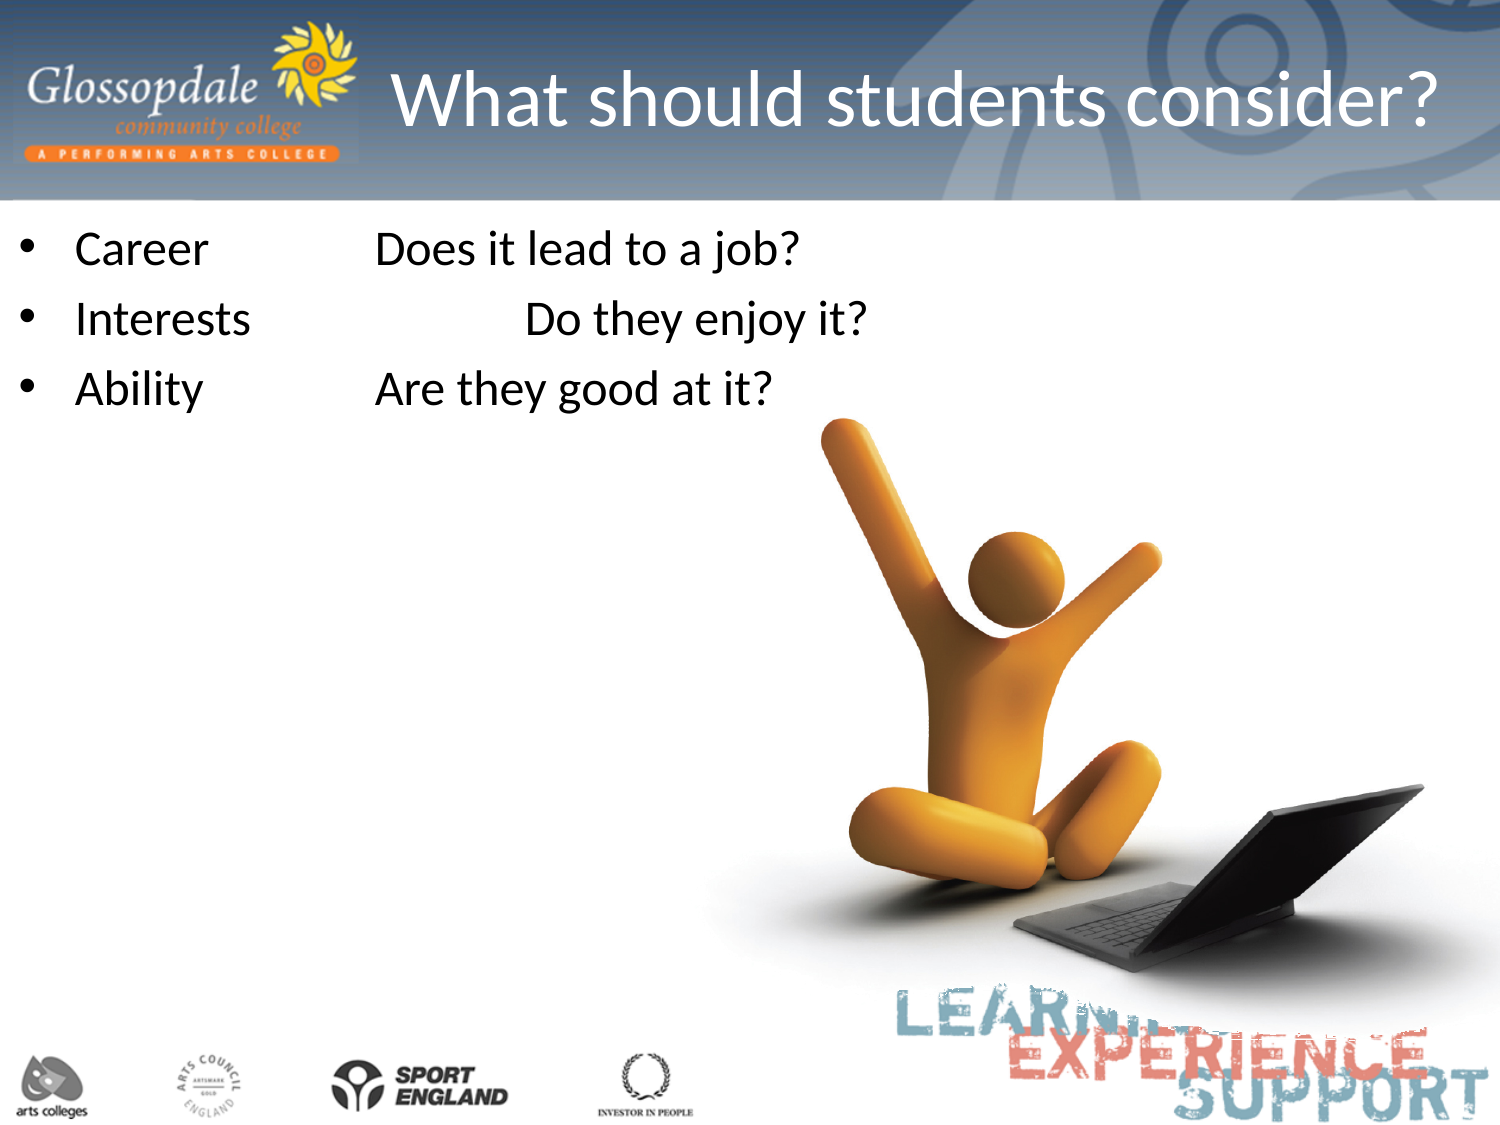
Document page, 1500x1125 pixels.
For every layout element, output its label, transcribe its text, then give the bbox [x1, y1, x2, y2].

title What should students consider? [348, 0, 1486, 188]
list Career Does it lead to a job? Interests Do they enjoy it? Ability Are they good at it? [2, 206, 1213, 978]
picture [0, 0, 1500, 1125]
